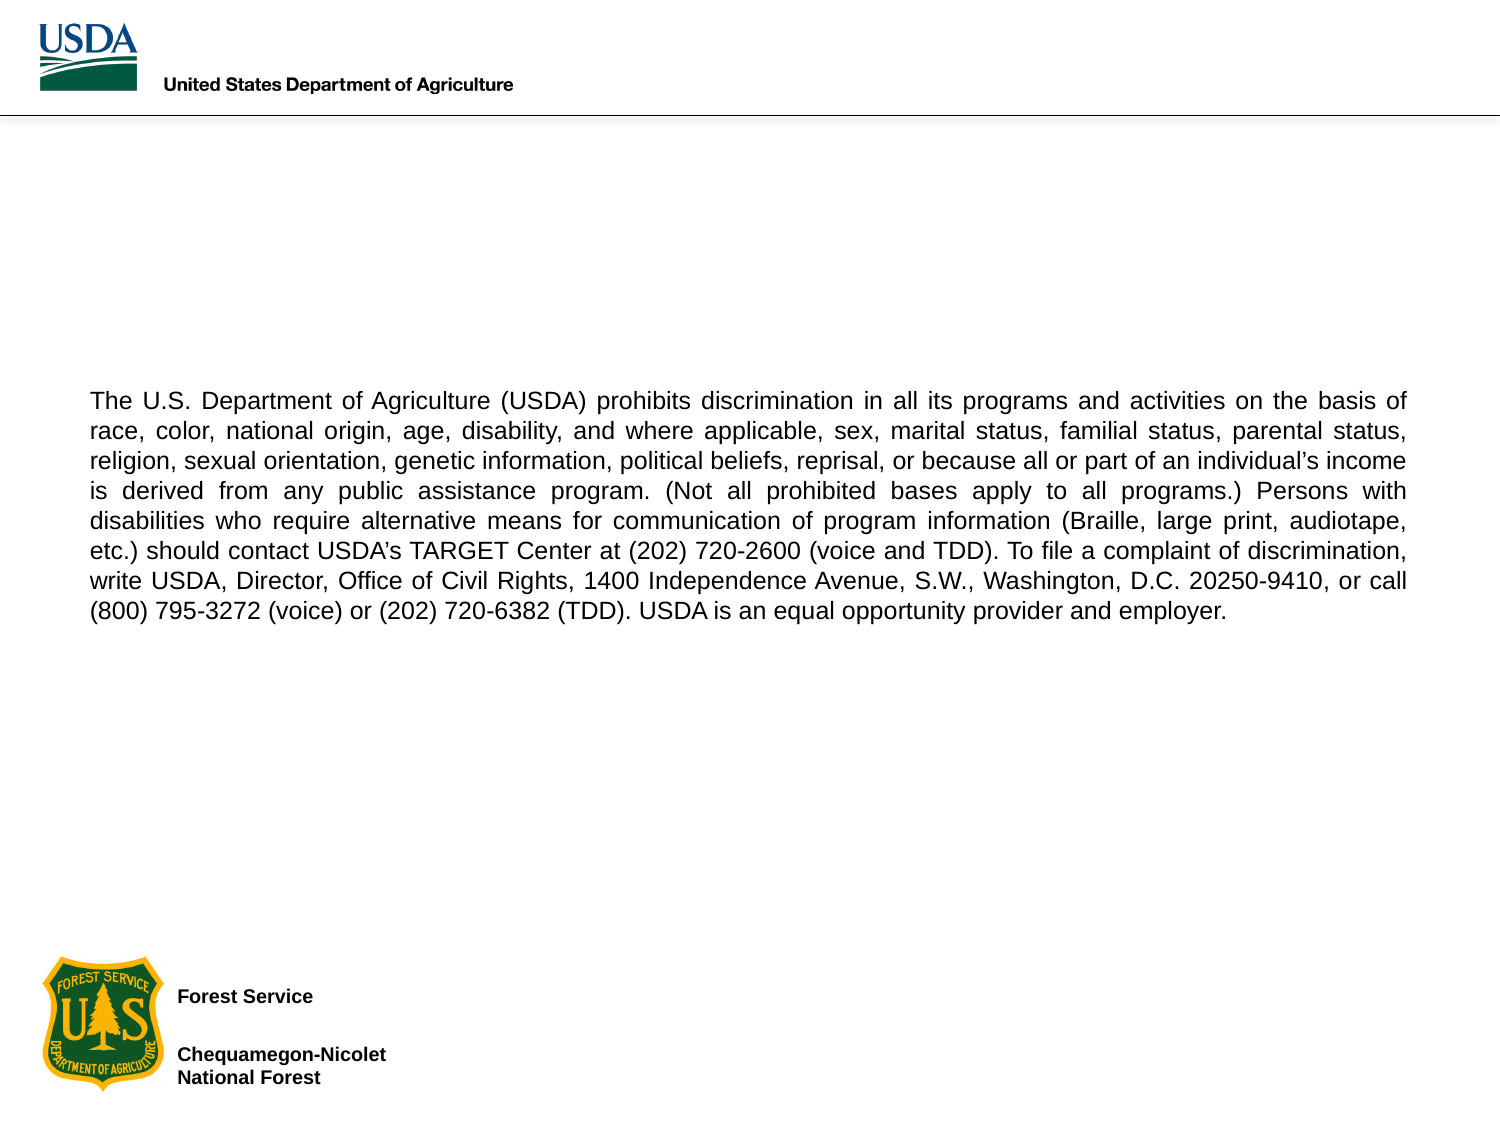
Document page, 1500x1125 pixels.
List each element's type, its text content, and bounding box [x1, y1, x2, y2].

picture [39, 23, 513, 94]
title The U.S. Department of Agriculture (USDA) prohibits discrimination in all its programs and activities on the basis of race, color, national origin, age, disability, and where applicable, sex, marital status, familial status, parental status, religion, sexual orientation, genetic information, political beliefs, reprisal, or because all or part of an individual’s income is derived from any public assistance program. (Not all prohibited bases apply to all programs.) Persons with disabilities who require alternative means for communication of program information (Braille, large print, audiotape, etc.) should contact USDA’s TARGET Center at (202) 720-2600 (voice and TDD). To file a complaint of discrimination, write USDA, Director, Office of Civil Rights, 1400 Independence Avenue, S.W., Washington, D.C. 20250-9410, or call (800) 795-3272 (voice) or (202) 720-6382 (TDD). USDA is an equal opportunity provider and employer. [75, 78, 1425, 1075]
picture [42, 956, 164, 1092]
